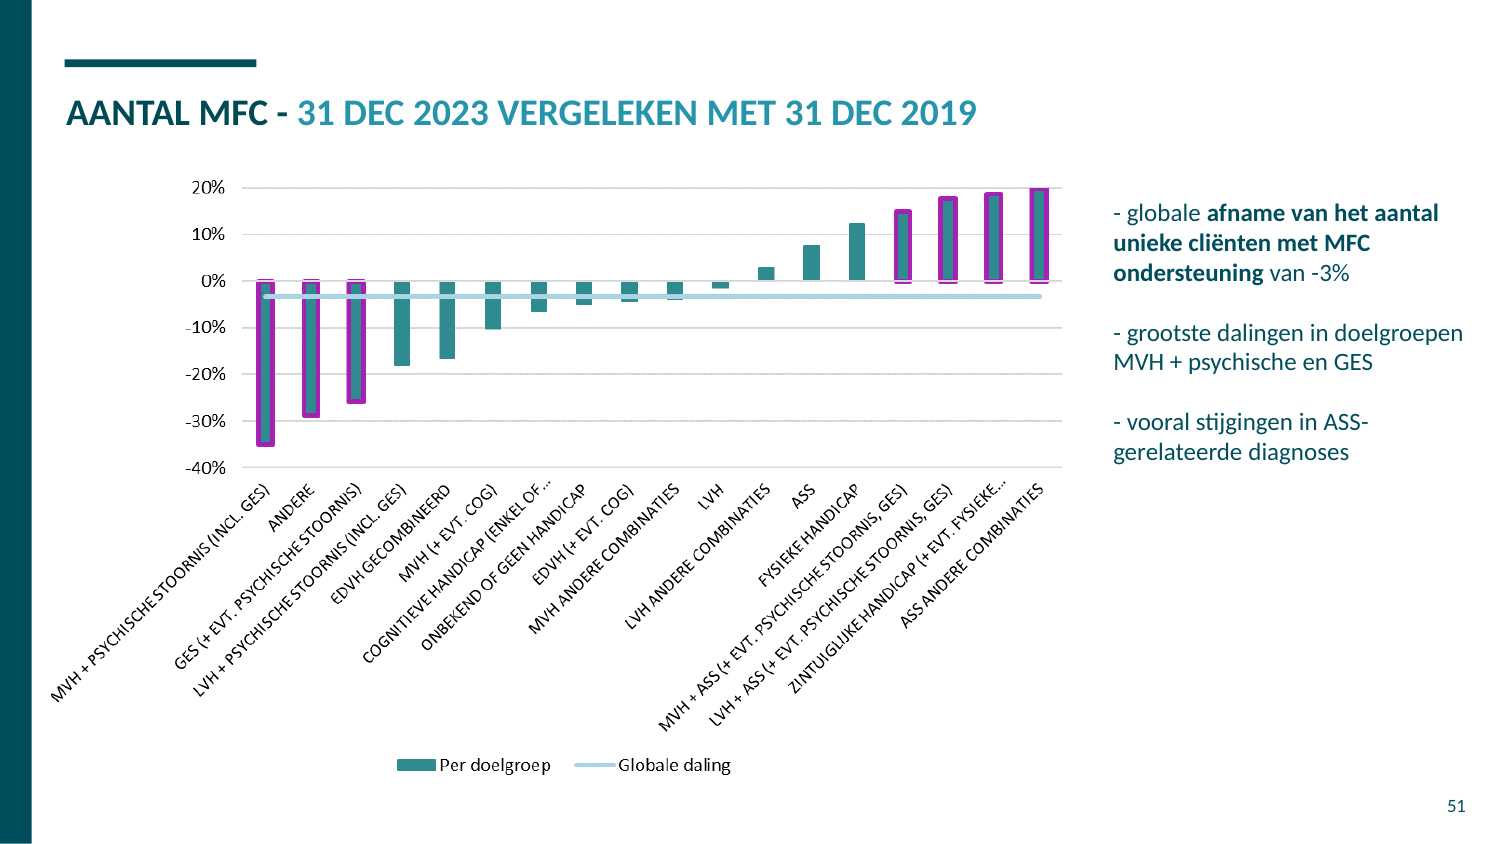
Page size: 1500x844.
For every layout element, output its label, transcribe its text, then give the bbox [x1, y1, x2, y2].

picture [38, 166, 1084, 794]
title AANTAL MFC - 31 DEC 2023 VERGELEKEN MET 31 DEC 2019 [51, 72, 1449, 167]
text_box - globale afname van het aantal unieke cliënten met MFC ondersteuning van -3% - grootste dalingen in doelgroepen MVH + psychische en GES - vooral stijgingen in ASS-gerelateerde diagnoses [1098, 181, 1482, 481]
slide_number 51 [1391, 779, 1482, 844]
